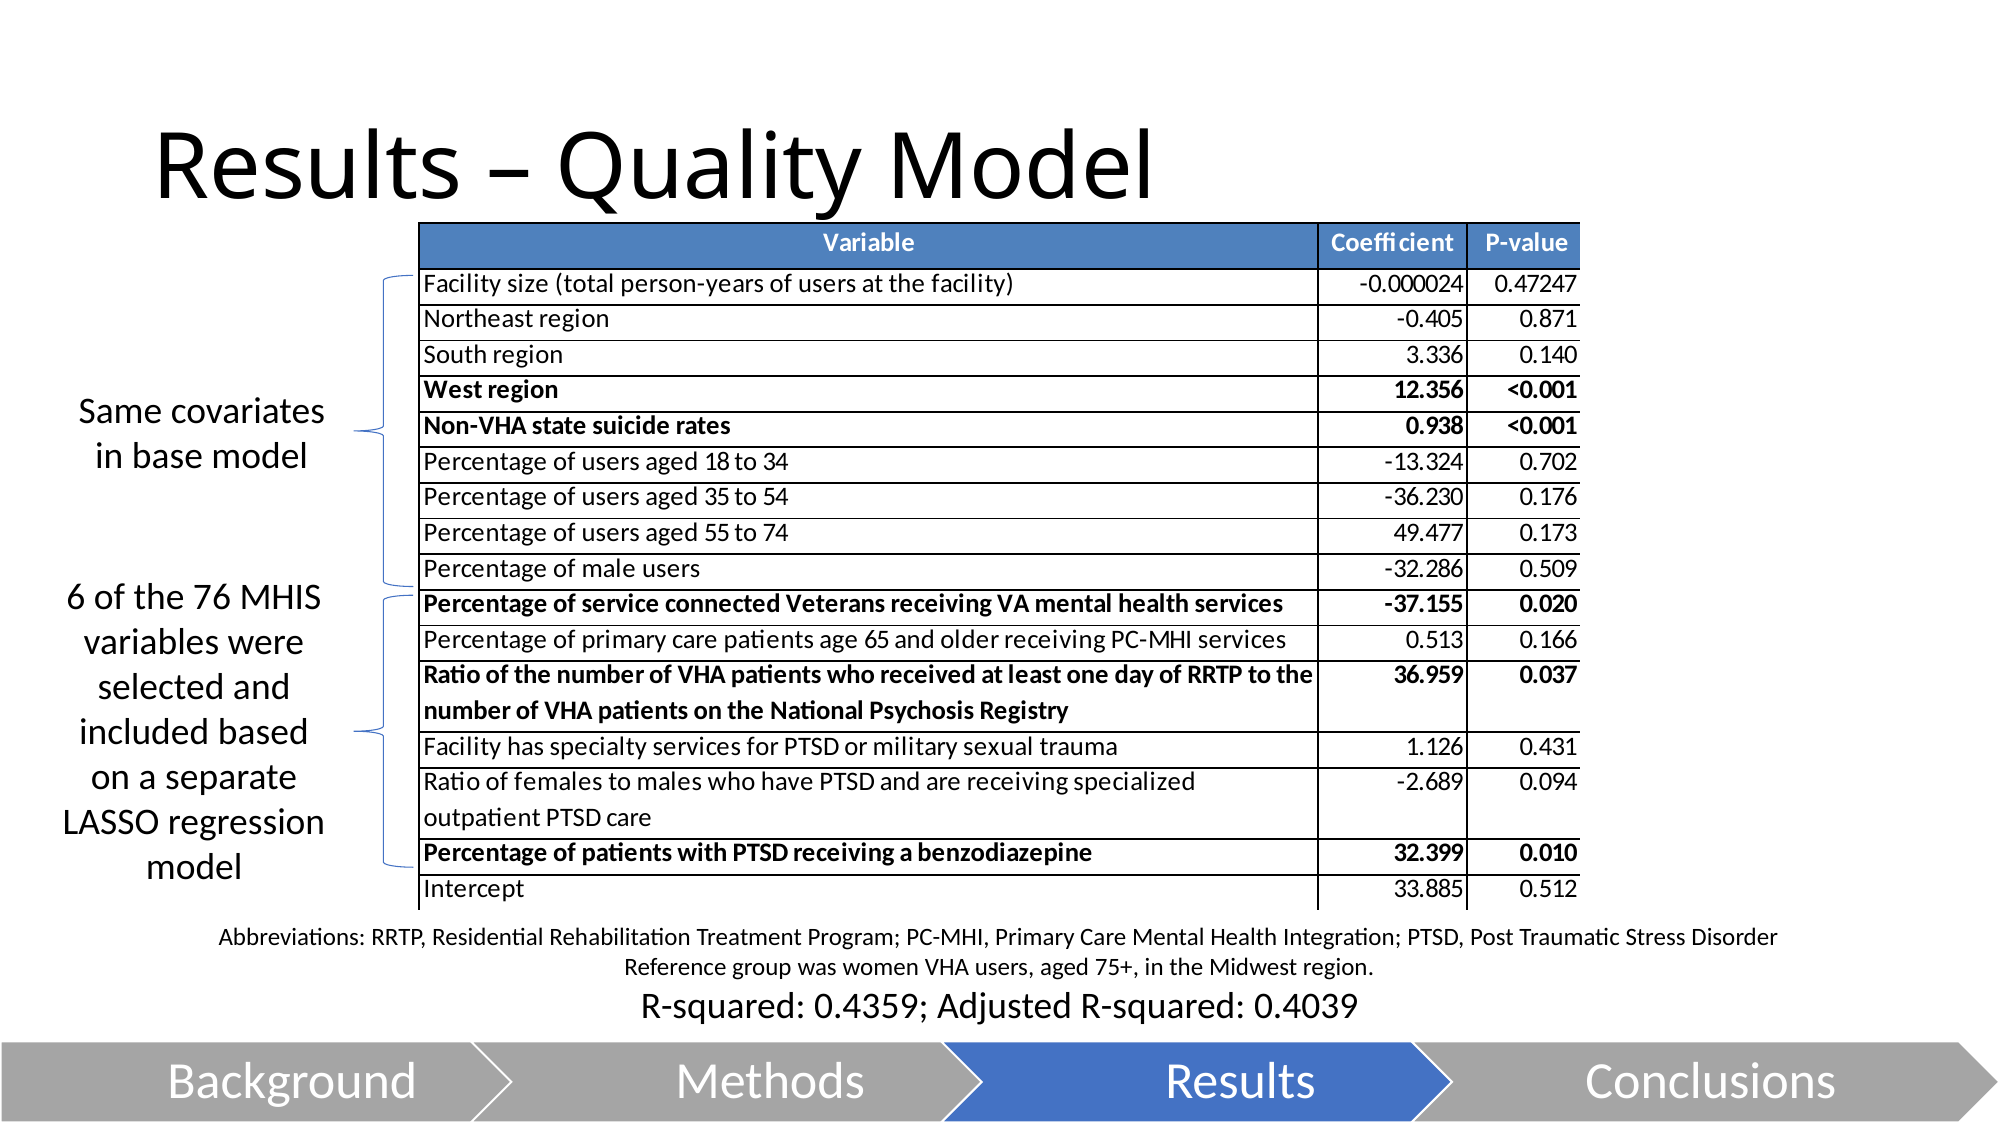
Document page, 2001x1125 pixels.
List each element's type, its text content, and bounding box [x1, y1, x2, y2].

text_box Abbreviations: RRTP, Residential Rehabilitation Treatment Program; PC-MHI, Primary Care Mental Health Integration; PTSD, Post Traumatic Stress Disorder Reference group was women VHA users, aged 75+, in the Midwest region. R-squared: 0.4359; Adjusted R-squared: 0.4039 [190, 913, 1810, 1033]
text_box [353, 594, 414, 868]
text_box Same covariates in base model [61, 378, 343, 484]
text_box 6 of the 76 MHIS variables were selected and included based on a separate LASSO regression model [46, 564, 343, 895]
picture [418, 222, 1582, 912]
text_box [353, 274, 414, 588]
title Results – Quality Model [137, 59, 1863, 278]
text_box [0, 1041, 2000, 1123]
